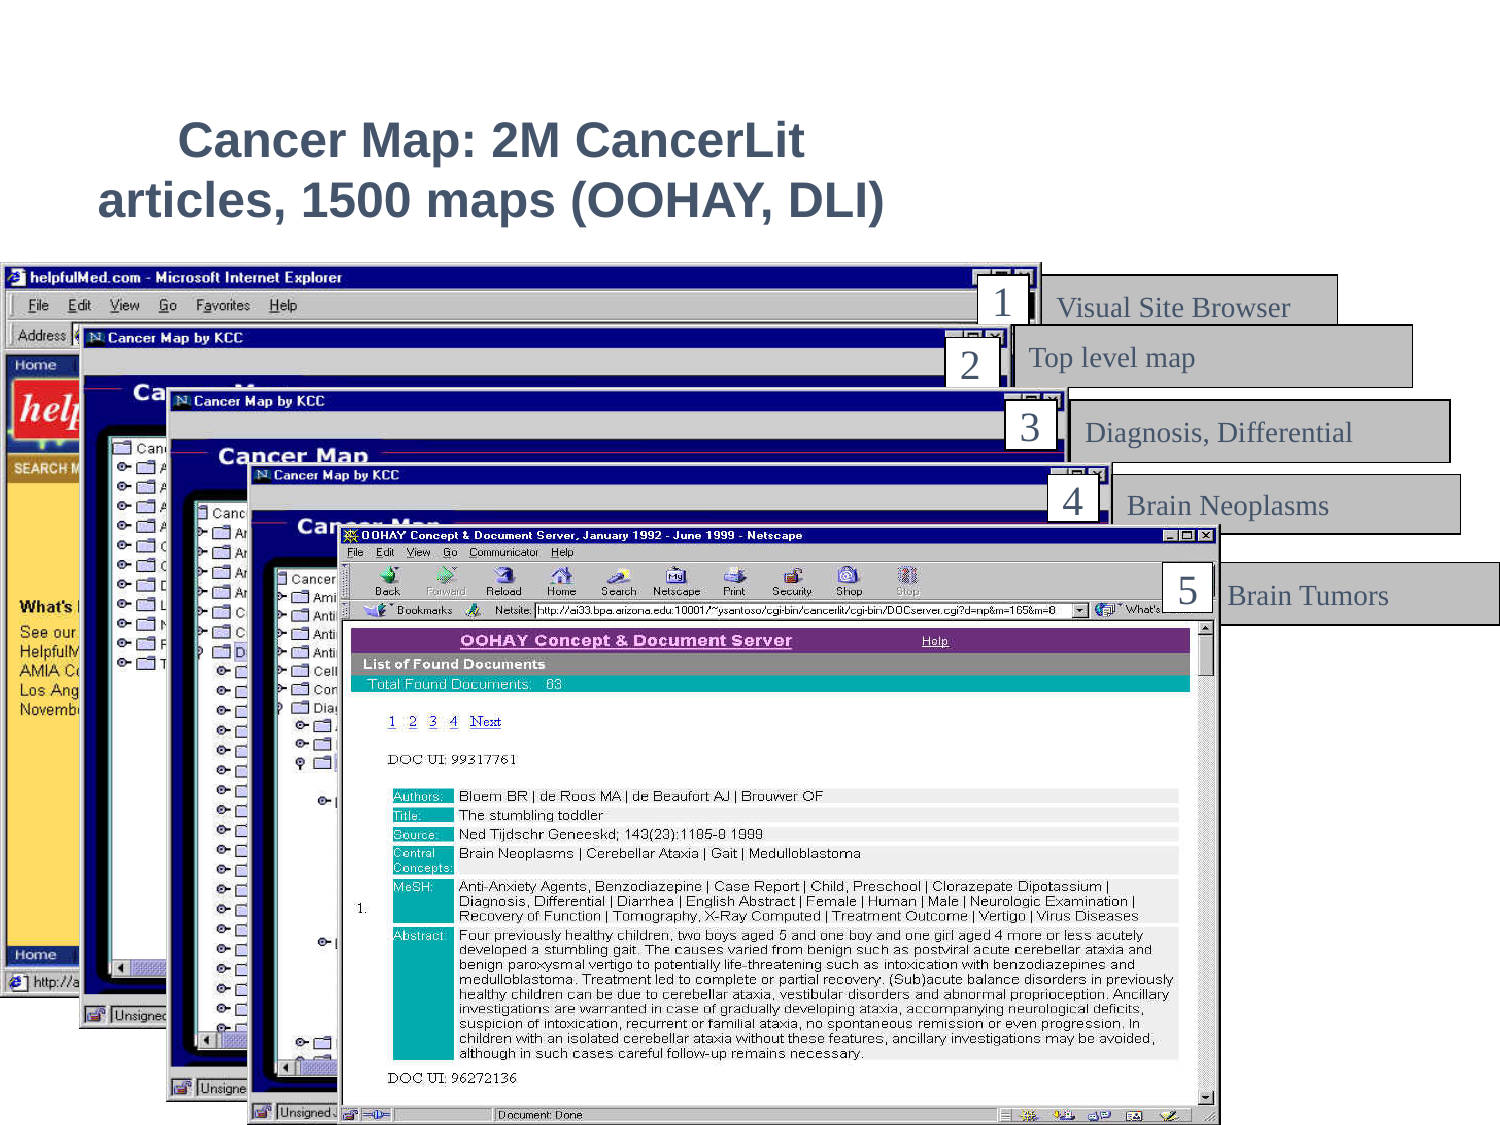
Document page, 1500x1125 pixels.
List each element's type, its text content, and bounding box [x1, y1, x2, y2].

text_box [337, 524, 1500, 1125]
text_box Cancer Map: 2M CancerLit articles, 1500 maps (OOHAY, DLI) [62, 99, 921, 238]
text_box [79, 324, 1413, 1029]
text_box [166, 387, 1450, 1102]
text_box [247, 462, 1461, 1125]
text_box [0, 262, 1338, 998]
